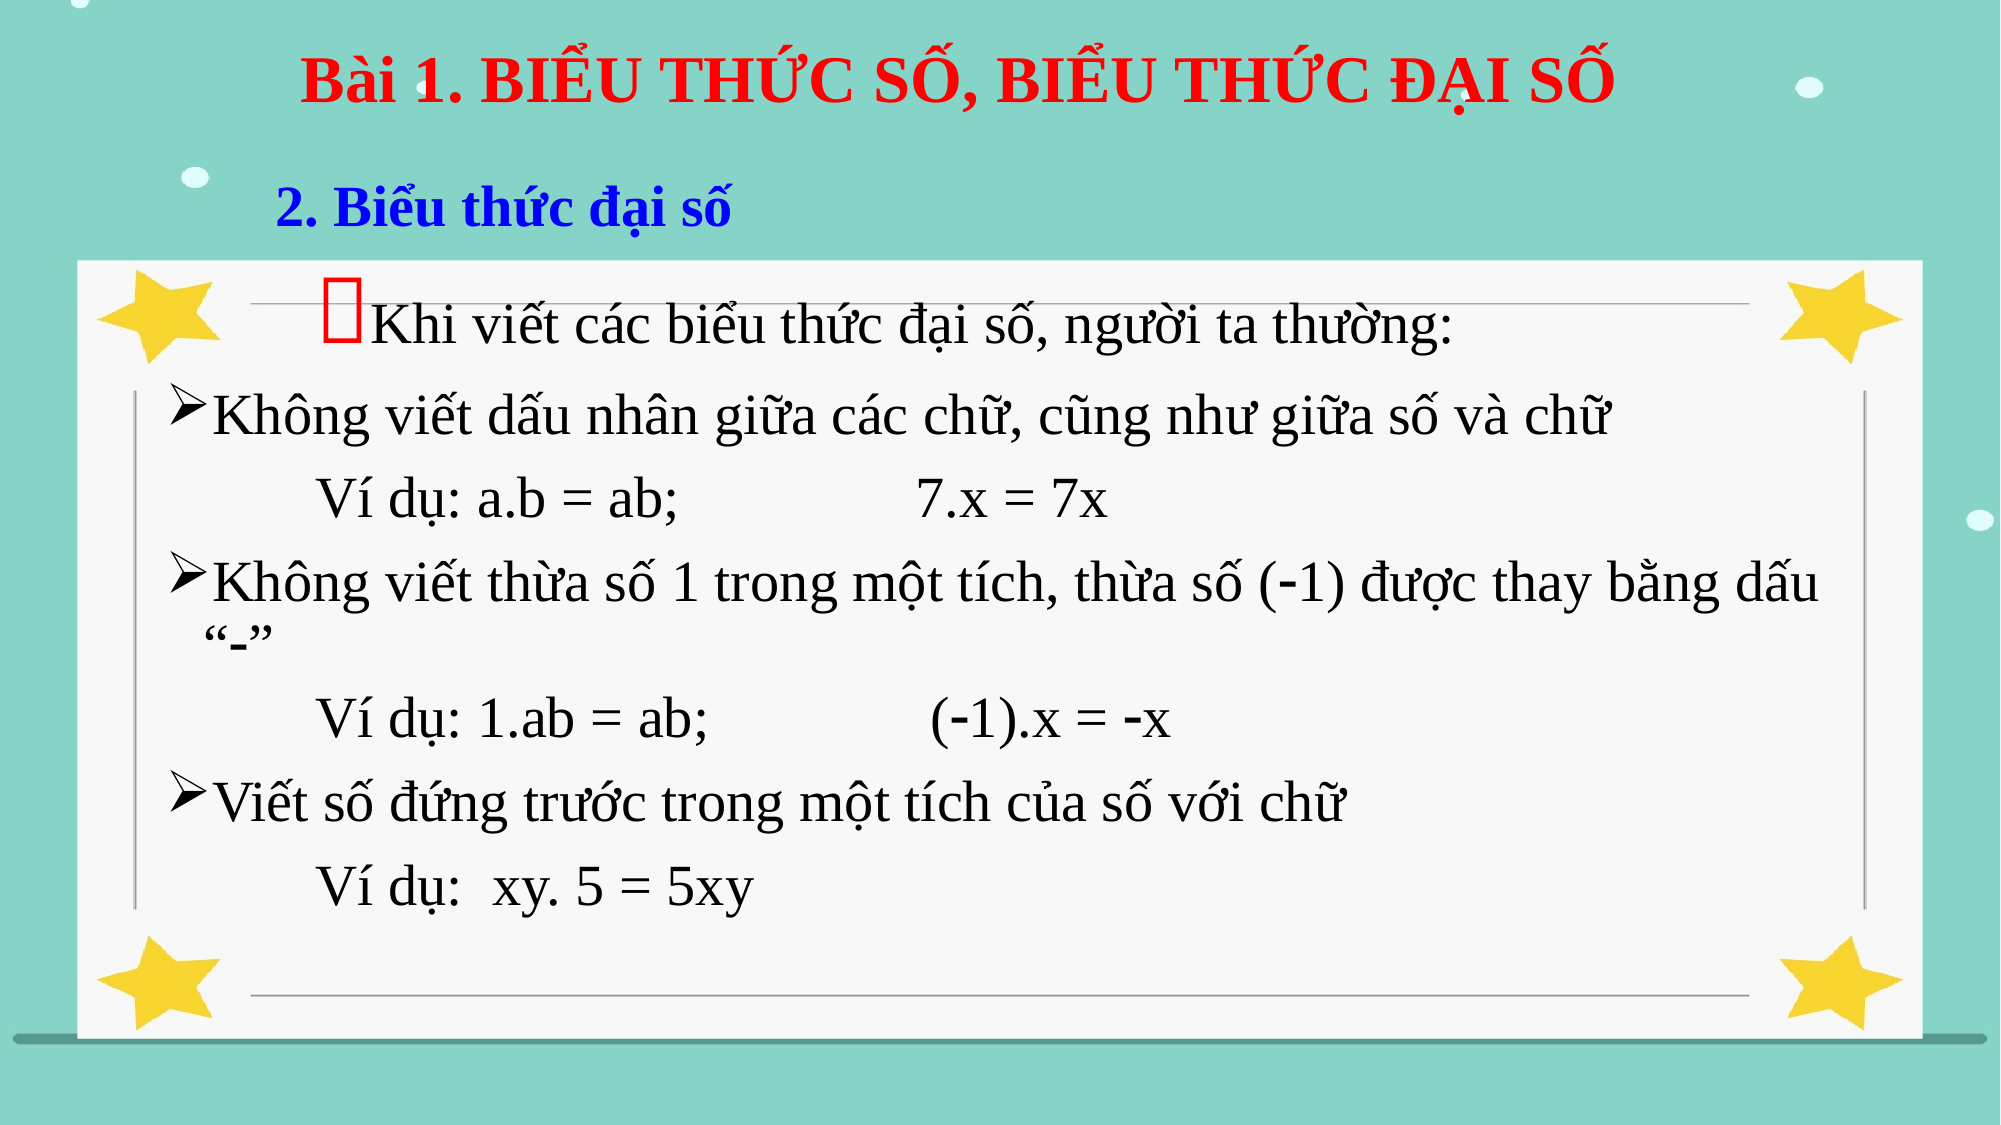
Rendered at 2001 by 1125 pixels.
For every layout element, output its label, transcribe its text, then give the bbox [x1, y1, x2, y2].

picture [0, 0, 2001, 1125]
title Bài 1. BIỂU THỨC SỐ, BIỂU THỨC ĐẠI SỐ [238, 36, 1682, 126]
text_box 2. Biểu thức đại số [260, 125, 769, 246]
list Khi viết các biểu thức đại số, người ta thường: Không viết dấu nhân giữa các chữ, cũng như giữa số và chữ Ví dụ: a.b = ab; 7.x = 7x Không viết thừa số 1 trong một tích, thừa số (1) được thay bằng dấu “” Ví dụ: 1.ab = ab; (1).x = x Viết số đứng trước trong một tích của số với chữ Ví dụ: xy. 5 = 5xy [150, 256, 1876, 971]
